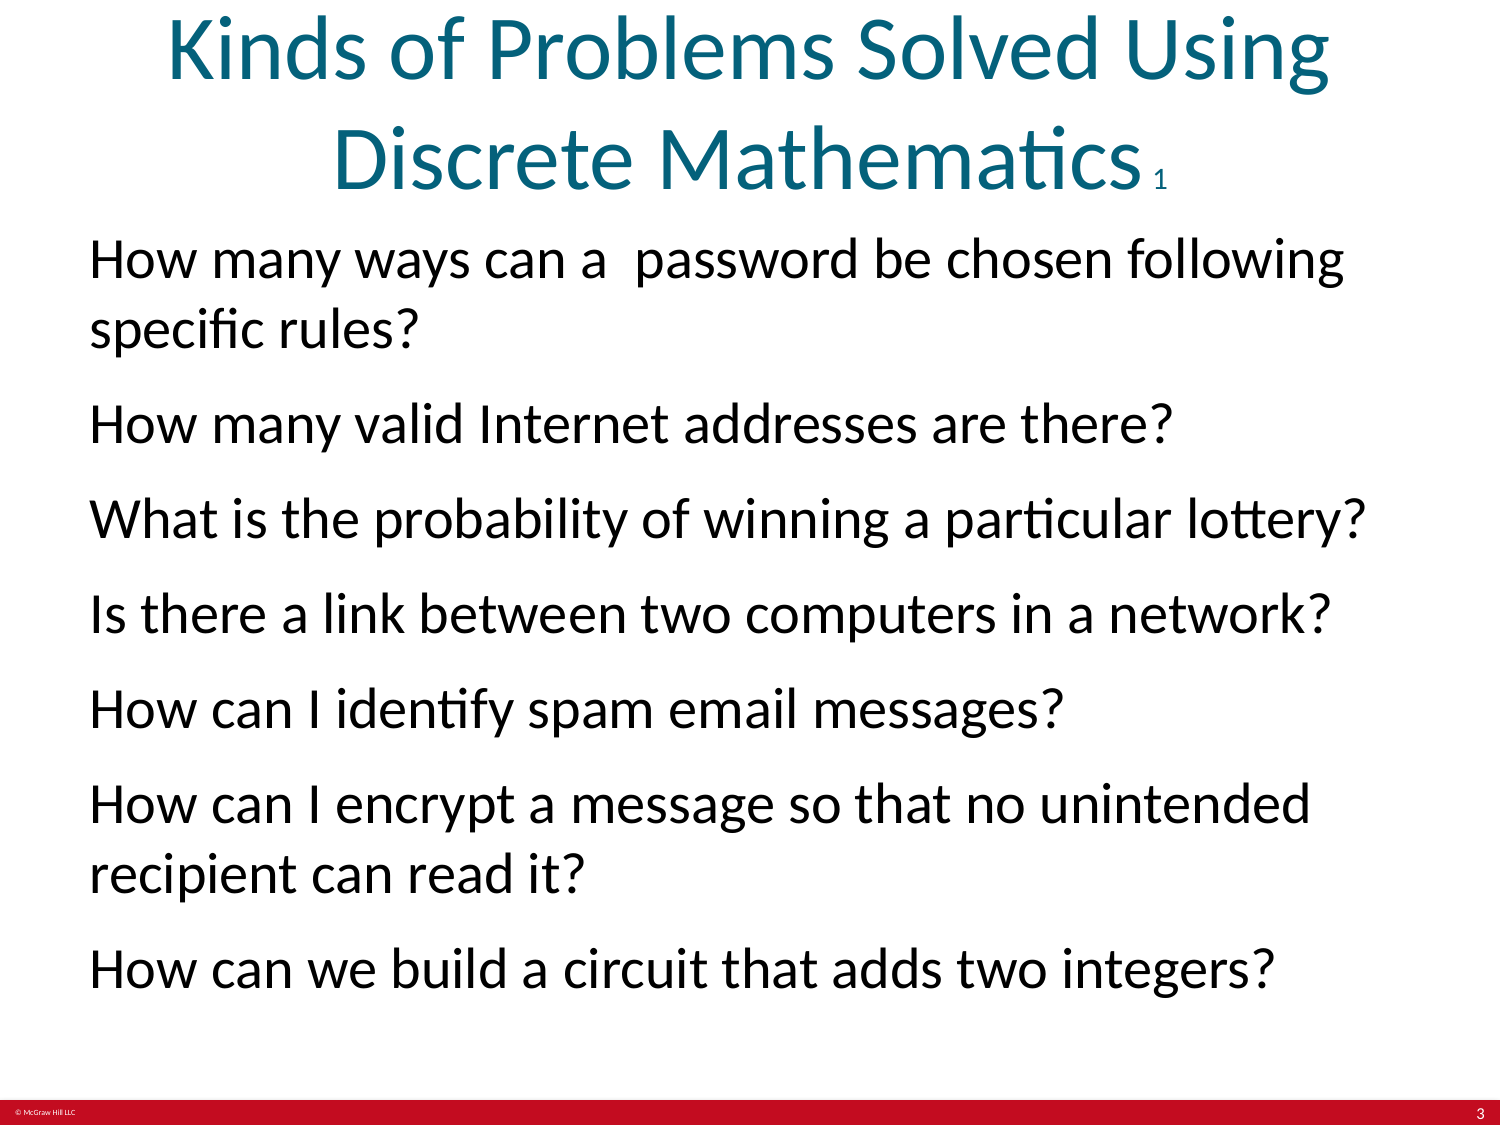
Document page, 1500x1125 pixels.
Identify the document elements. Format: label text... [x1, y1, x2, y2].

title Kinds of Problems Solved Using Discrete Mathematics 1 [0, 0, 1500, 195]
list How many ways can a password be chosen following specific rules? How many valid Internet addresses are there? What is the probability of winning a particular lottery? Is there a link between two computers in a network? How can I identify spam email messages? How can I encrypt a message so that no unintended recipient can read it? How can we build a circuit that adds two integers? [75, 212, 1425, 1075]
text_box 3 [1424, 1099, 1500, 1125]
